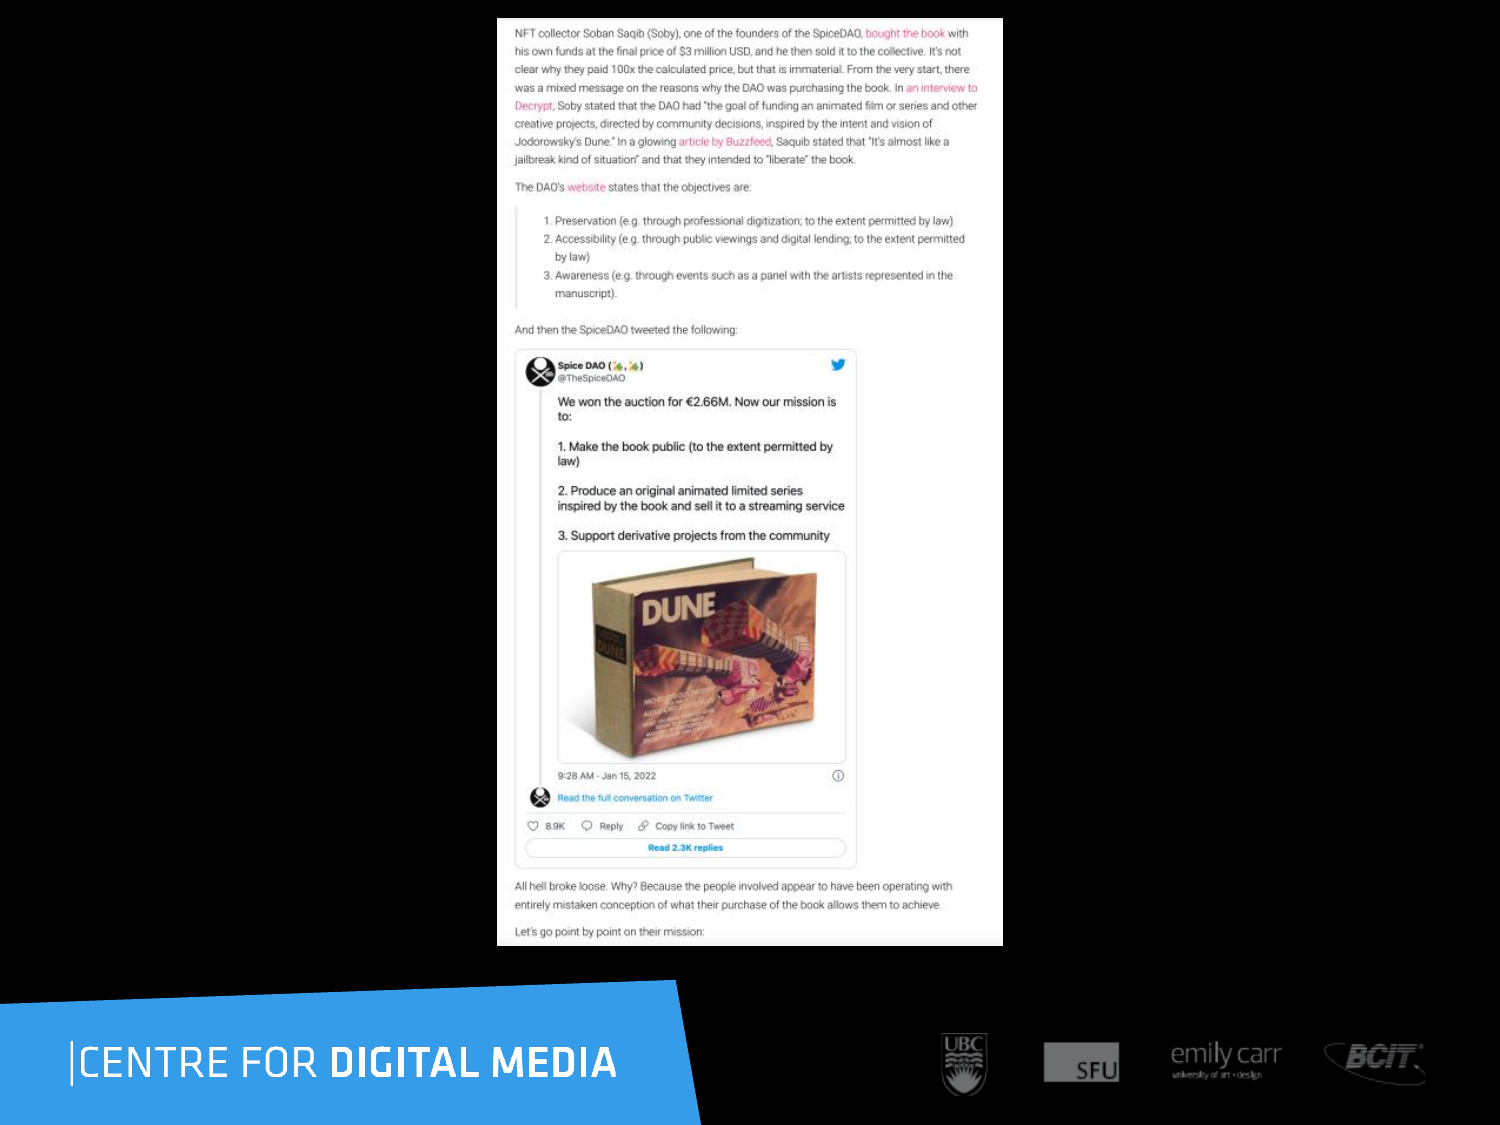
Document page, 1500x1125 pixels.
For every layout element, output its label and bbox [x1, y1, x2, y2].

picture [497, 18, 1003, 946]
